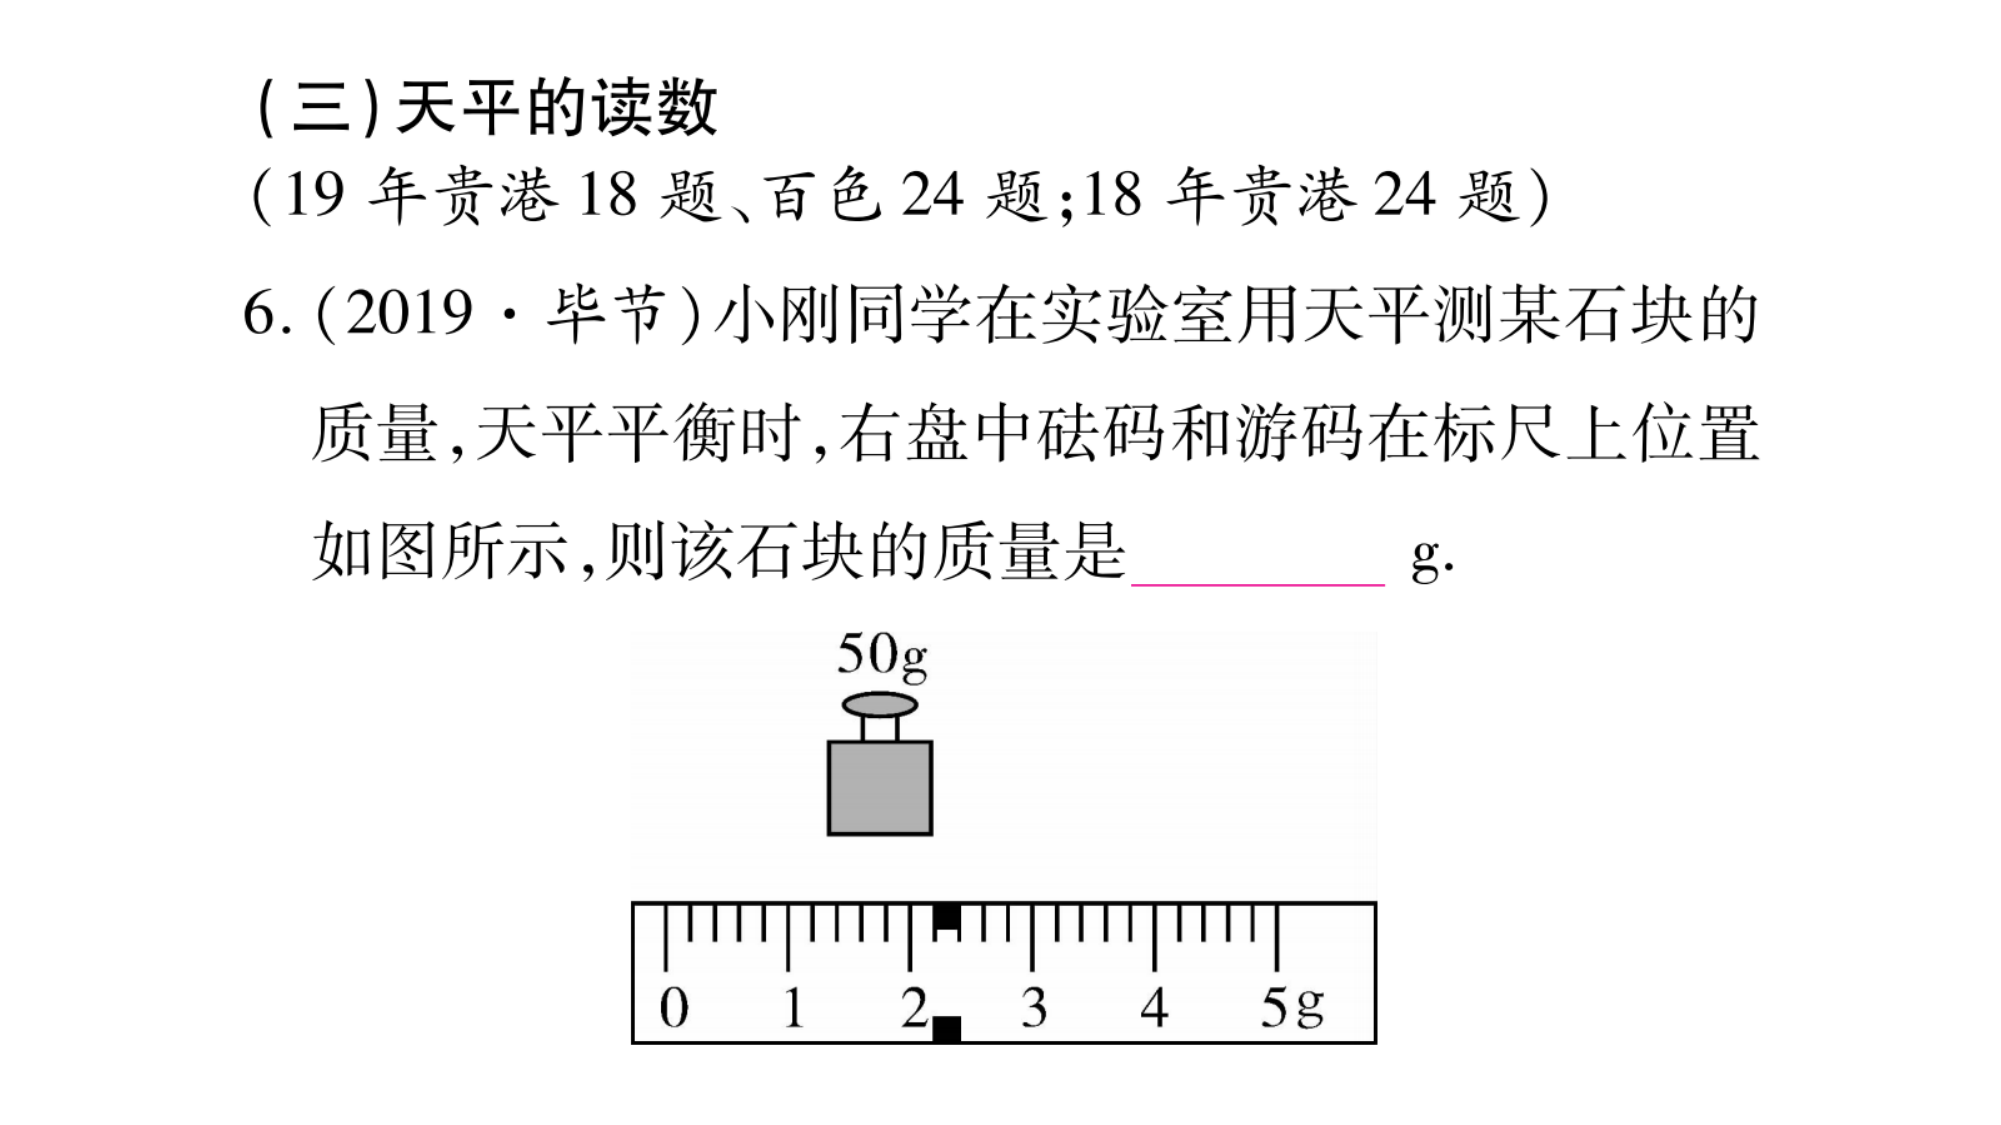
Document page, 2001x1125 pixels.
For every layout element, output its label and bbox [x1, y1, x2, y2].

text_box [231, 70, 1769, 1060]
